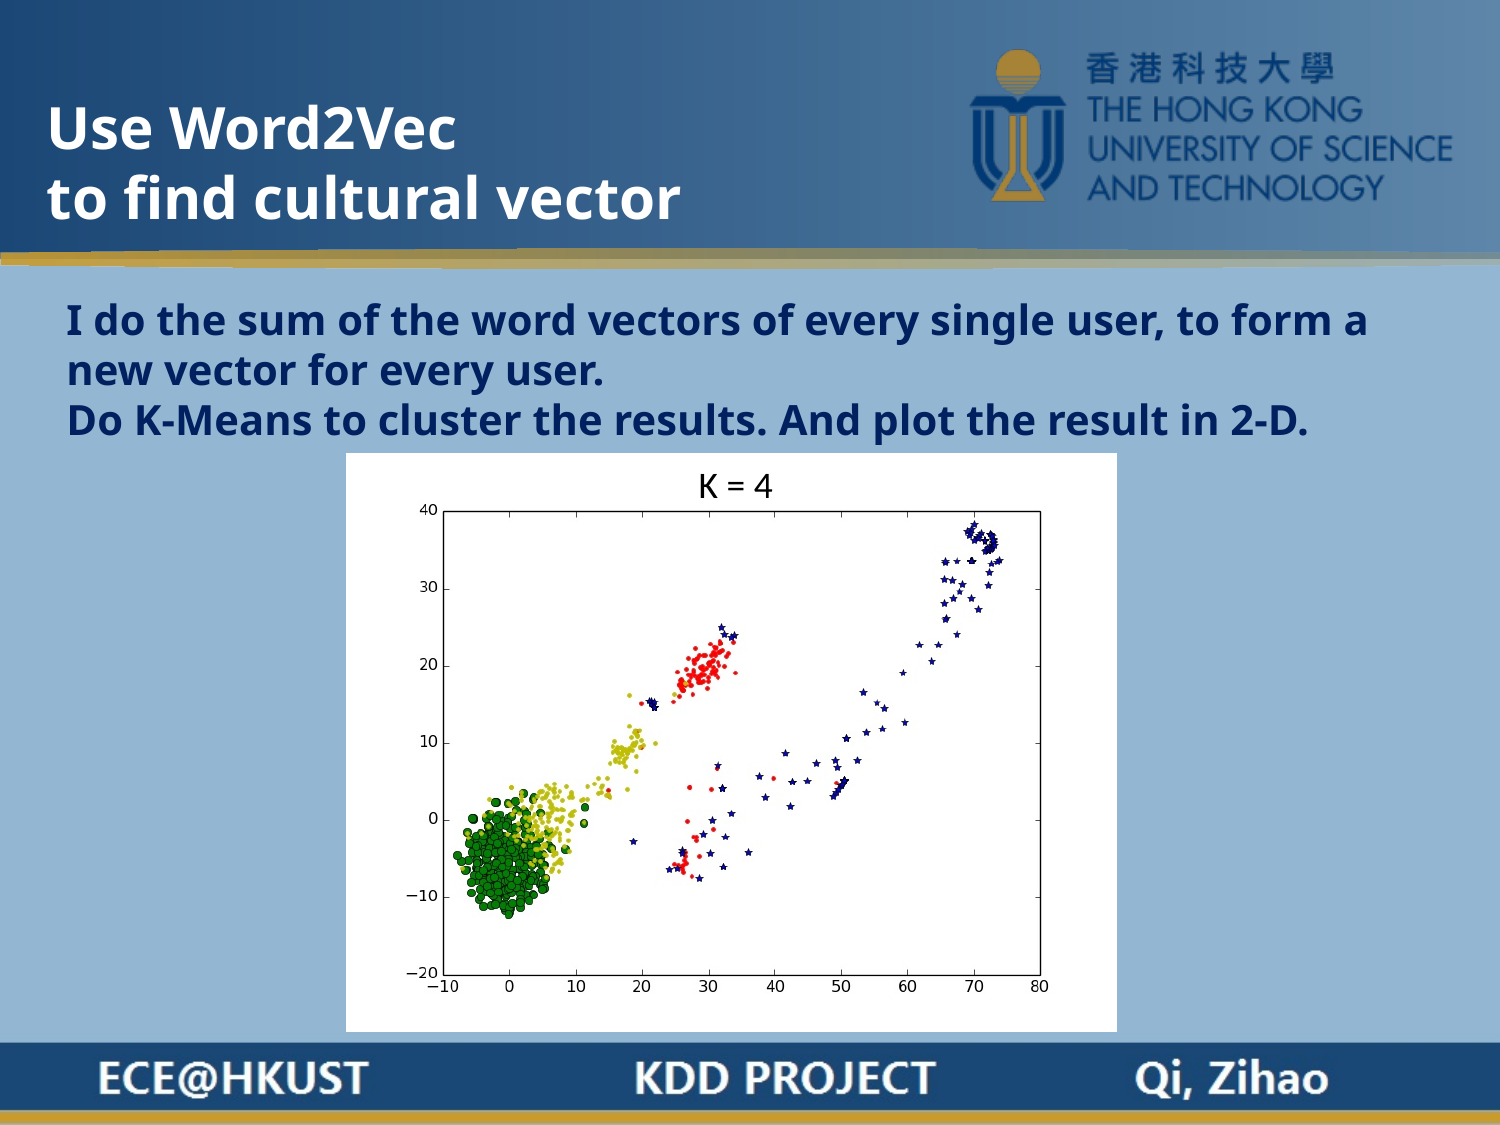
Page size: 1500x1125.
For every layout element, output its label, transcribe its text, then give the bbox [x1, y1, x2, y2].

picture [0, 266, 1500, 1125]
text_box I do the sum of the word vectors of every single user, to form a new vector for every user. Do K-Means to cluster the results. And plot the result in 2-D. [51, 286, 1412, 452]
text_box Use Word2Vec to find cultural vector [32, 83, 984, 239]
picture [967, 0, 1500, 252]
